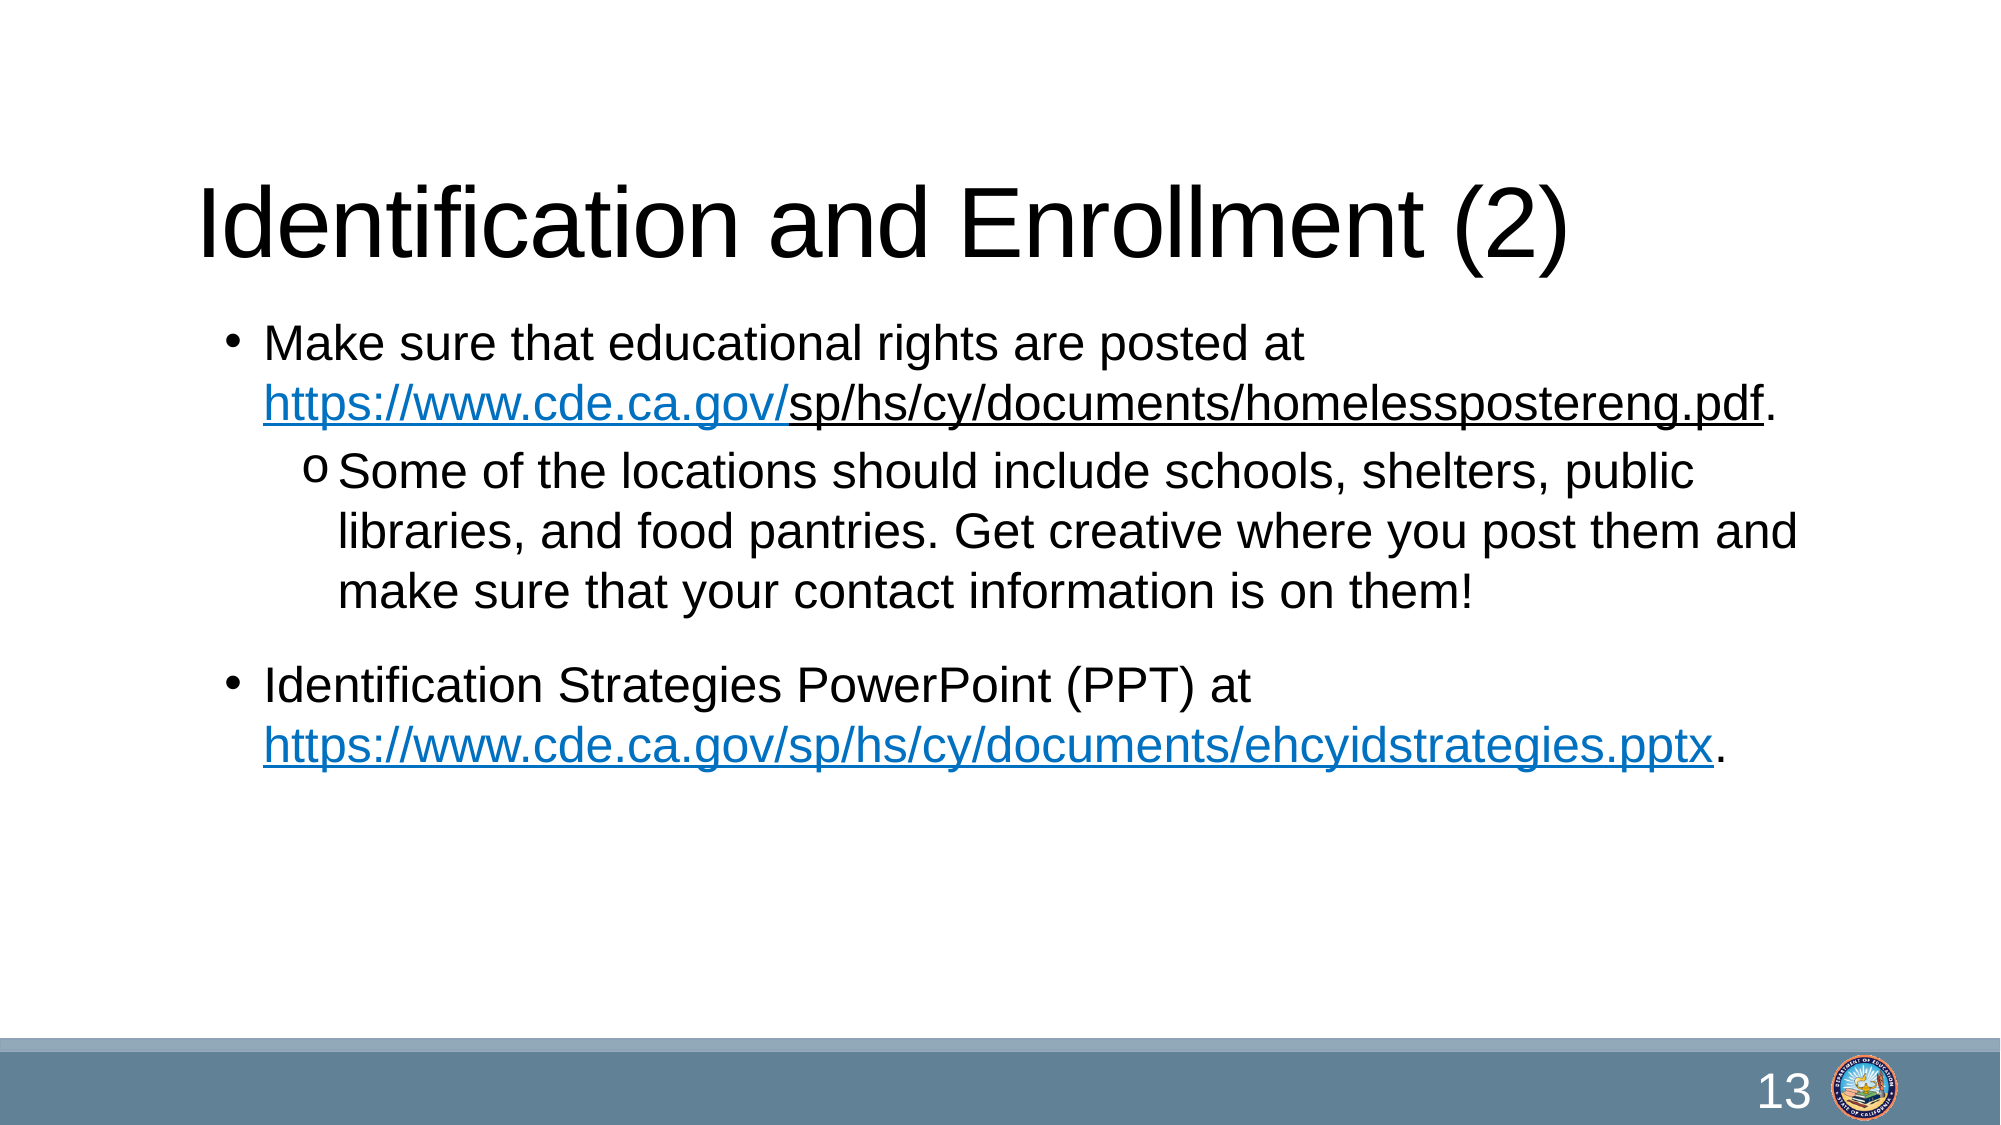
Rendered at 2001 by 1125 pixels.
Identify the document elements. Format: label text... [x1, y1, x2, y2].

slide_number 13 [1611, 1059, 1827, 1119]
picture [1831, 1055, 1899, 1122]
list Make sure that educational rights are posted at https://www.cde.ca.gov/sp/hs/cy/documents/homelesspostereng.pdf. Some of the locations should include schools, shelters, public libraries, and food pantries. Get creative where you post them and make sure that your contact information is on them! Identification Strategies PowerPoint (PPT) at https://www.cde.ca.gov/sp/hs/cy/documents/ehcyidstrategies.pptx. [180, 302, 1830, 1018]
title Identification and Enrollment (2) [180, 47, 1830, 285]
